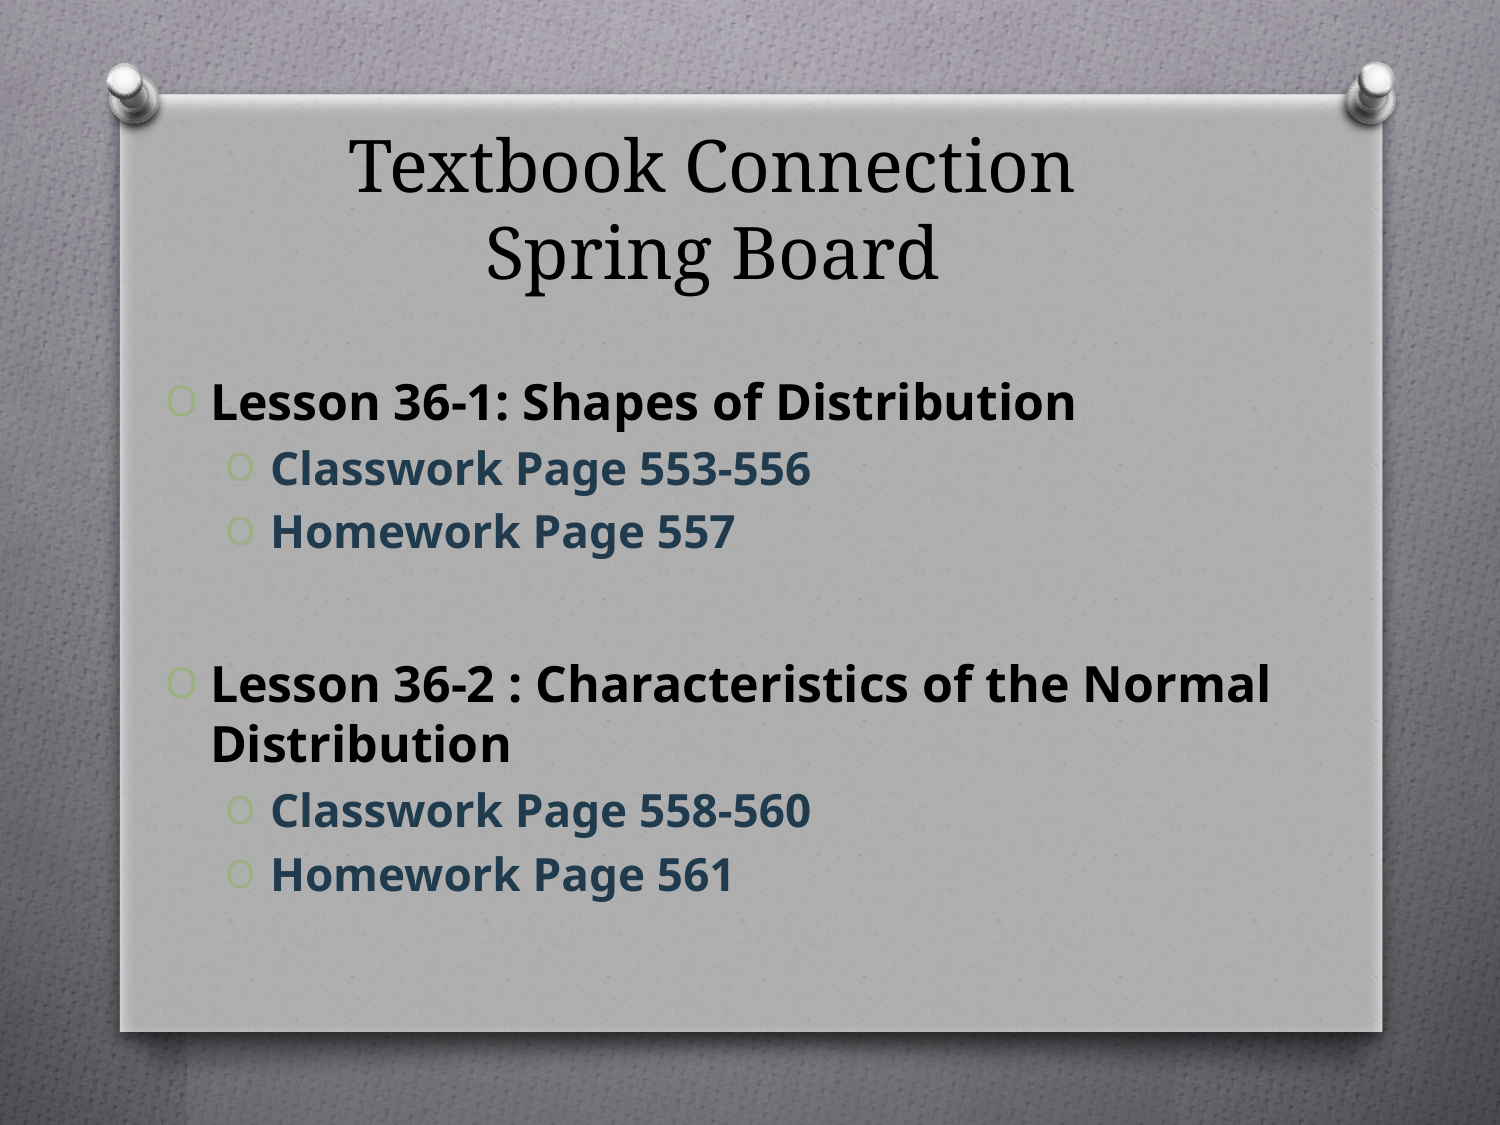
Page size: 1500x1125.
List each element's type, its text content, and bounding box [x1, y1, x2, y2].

title Textbook Connection Spring Board [112, 112, 1313, 302]
picture [75, 29, 198, 132]
list Lesson 36-1: Shapes of Distribution Classwork Page 553-556 Homework Page 557 Lesson 36-2 : Characteristics of the Normal Distribution Classwork Page 558-560 Homework Page 561 [150, 362, 1350, 944]
picture [1317, 35, 1439, 156]
